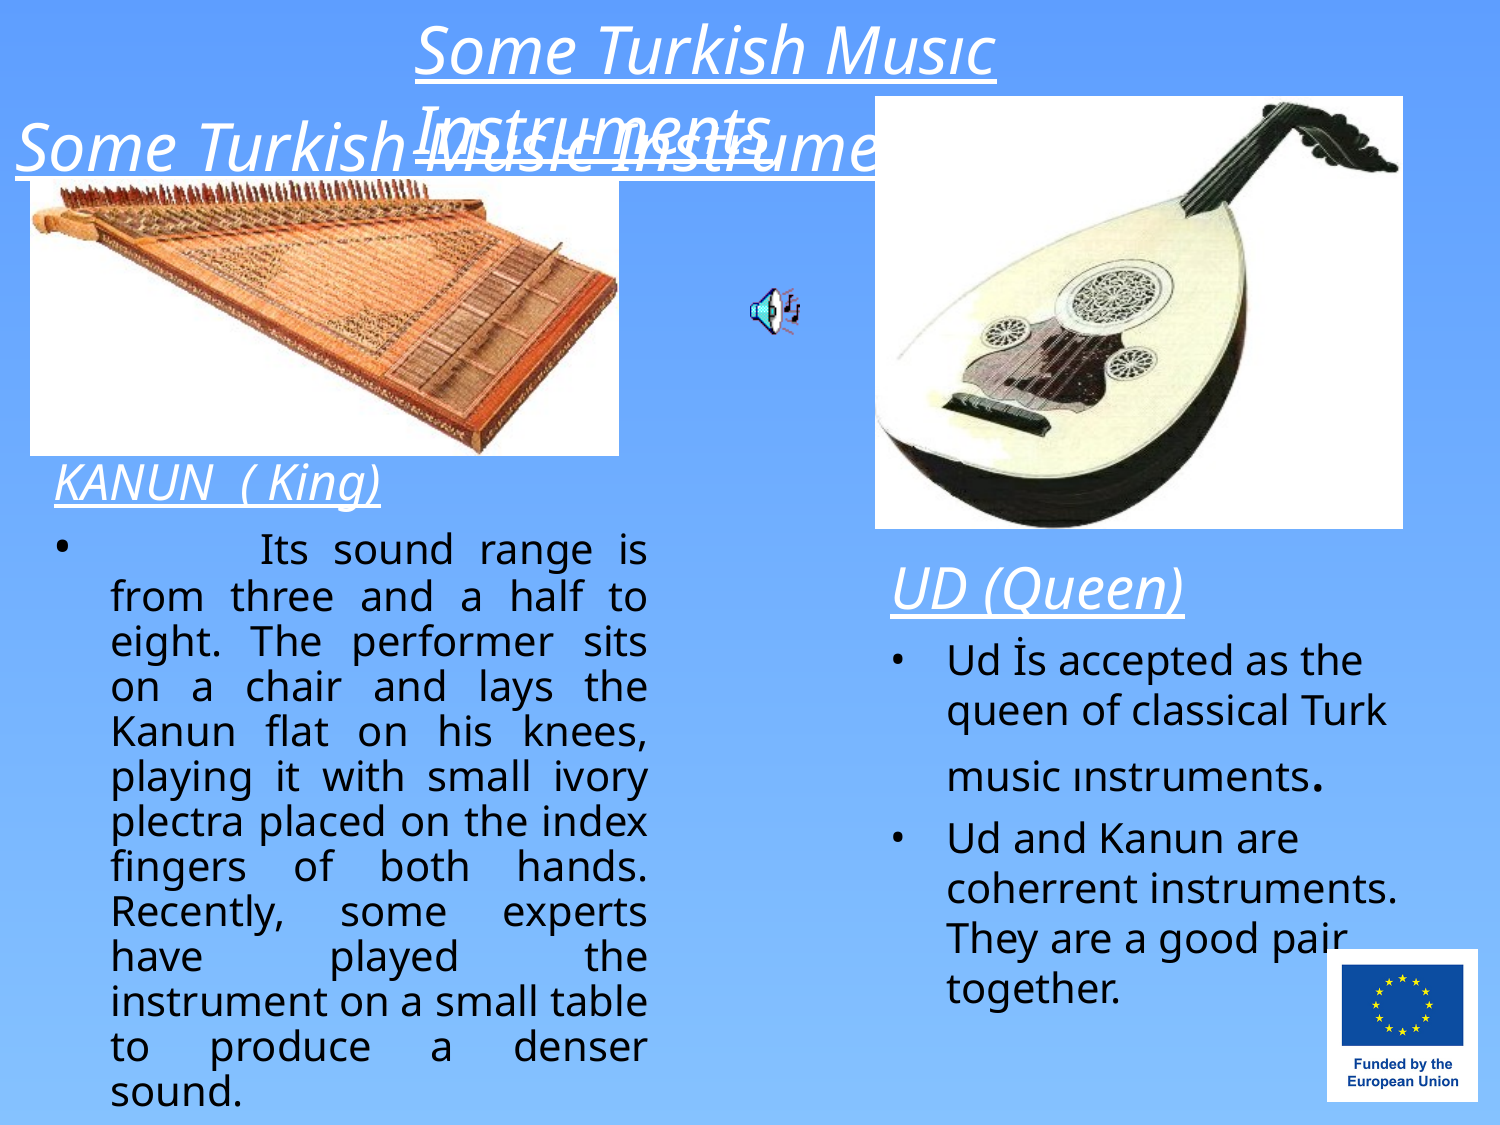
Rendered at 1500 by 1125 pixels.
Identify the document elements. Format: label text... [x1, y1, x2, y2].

picture [749, 287, 801, 338]
title Some Turkish Musıc Instruments [0, 96, 872, 285]
list KANUN ( King) Its sound range is from three and a half to eight. The performer sits on a chair and lays the Kanun flat on his knees, playing it with small ivory plectra placed on the index fingers of both hands. Recently, some experts have played the instrument on a small table to produce a denser sound. [39, 450, 664, 1125]
picture [1327, 949, 1478, 1102]
picture [874, 96, 1403, 529]
text_box Some Turkish Musıc Instruments [399, 0, 1210, 95]
picture [30, 179, 619, 456]
list UD (Queen) Ud İs accepted as the queen of classical Turk music ınstruments. Ud and Kanun are coherrent instruments. They are a good pair together. [875, 462, 1500, 1113]
